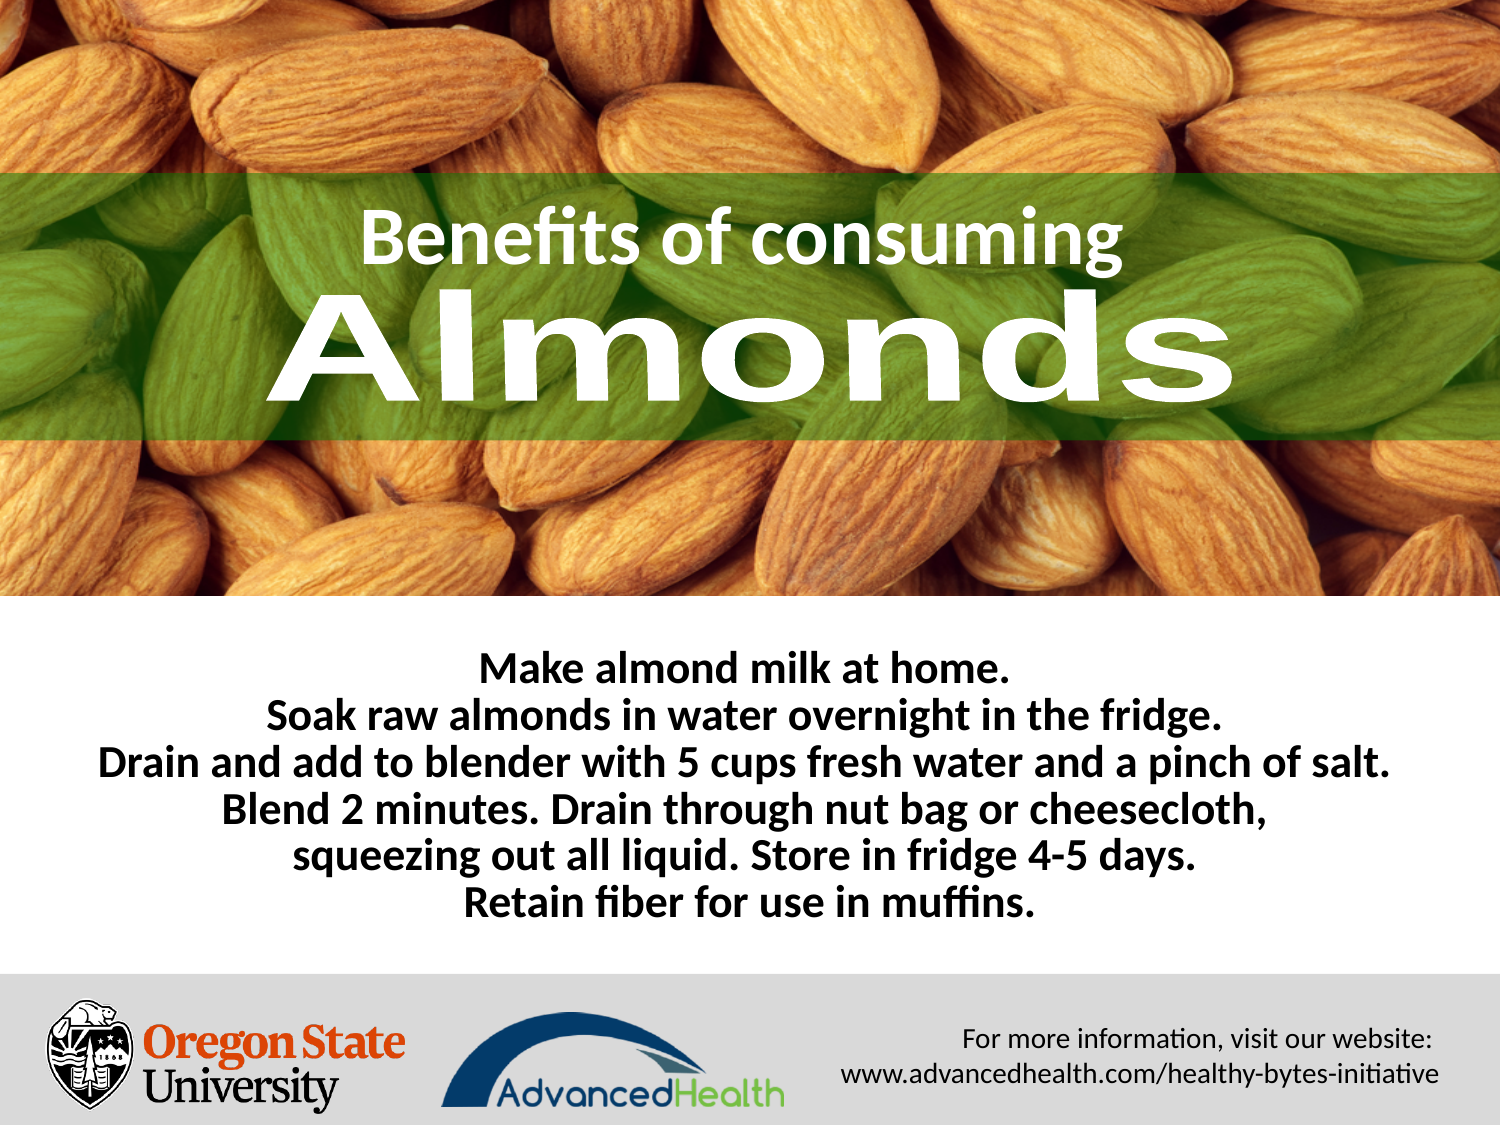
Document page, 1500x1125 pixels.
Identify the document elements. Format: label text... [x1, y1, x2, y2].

picture [0, 441, 1500, 596]
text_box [0, 173, 1500, 441]
picture [0, 0, 1500, 173]
text_box [0, 973, 1500, 1125]
text_box For more information, visit our website: www.advancedhealth.com/healthy-bytes-initiative [808, 1013, 1446, 1112]
text_box Make almond milk at home. Soak raw almonds in water overnight in the fridge. Drain and add to blender with 5 cups fresh water and a pinch of salt. Blend 2 minutes. Drain through nut bag or cheesecloth, squeezing out all liquid. Store in fridge 4-5 days. Retain fiber for use in muffins. [19, 640, 1481, 941]
picture [441, 1012, 784, 1107]
picture [44, 998, 405, 1114]
